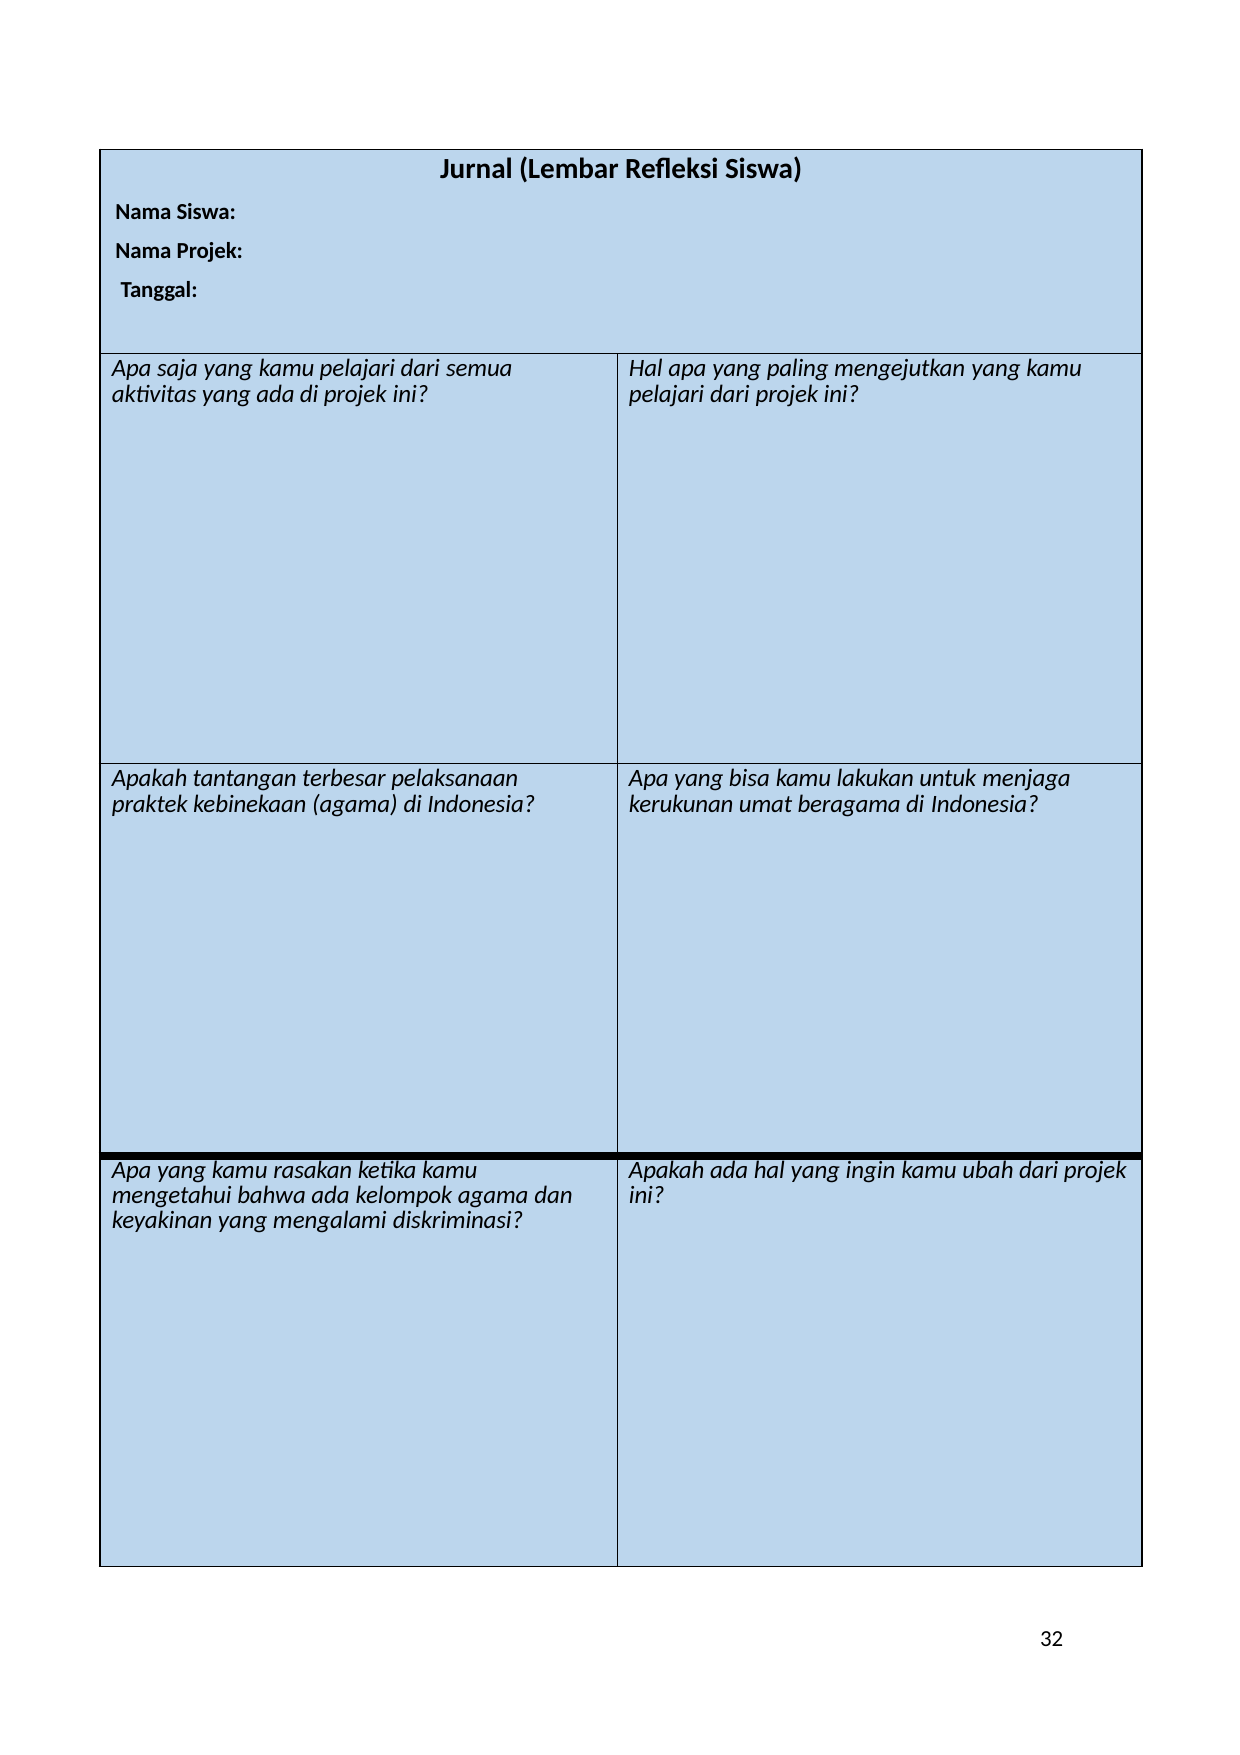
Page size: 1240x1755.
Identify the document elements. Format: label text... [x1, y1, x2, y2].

table_cell Apa saja yang kamu pelajari dari semua aktivitas yang ada di projek ini? [101, 354, 617, 763]
slide_number 32 [1033, 1626, 1070, 1755]
table_cell Apa yang bisa kamu lakukan untuk menjaga kerukunan umat beragama di Indonesia? [618, 764, 1141, 1152]
table_header Jurnal (Lembar Refleksi Siswa) Nama Siswa: Nama Projek: Tanggal: [101, 150, 1141, 353]
table_cell Hal apa yang paling mengejutkan yang kamu pelajari dari projek ini? [618, 354, 1141, 763]
table_cell Apakah tantangan terbesar pelaksanaan praktek kebinekaan (agama) di Indonesia? [101, 764, 617, 1152]
table_cell Apakah ada hal yang ingin kamu ubah dari projek ini? [618, 1160, 1141, 1566]
table_cell Apa yang kamu rasakan ketika kamu mengetahui bahwa ada kelompok agama dan keyakinan yang mengalami diskriminasi? [101, 1160, 617, 1566]
